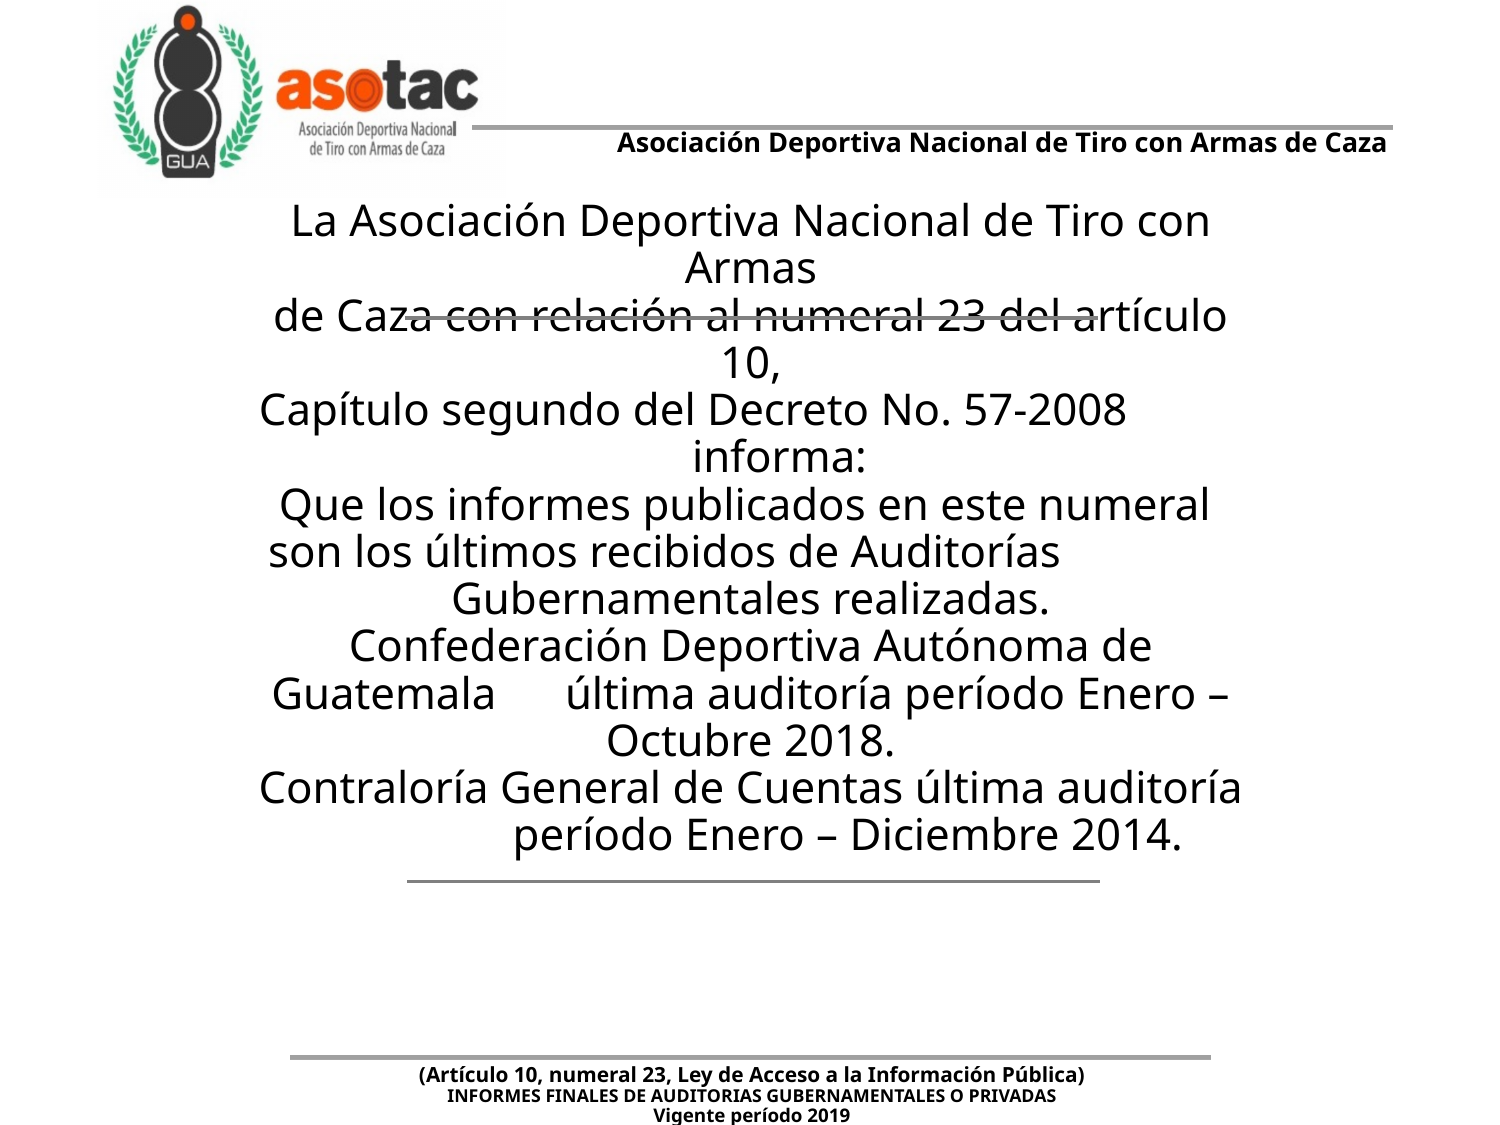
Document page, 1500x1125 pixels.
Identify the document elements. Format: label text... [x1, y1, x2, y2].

picture [290, 1055, 1213, 1060]
title La Asociación Deportiva Nacional de Tiro con Armas de Caza con relación al numeral 23 del artículo 10, Capítulo segundo del Decreto No. 57-2008 informa: Que los informes publicados en este numeral son los últimos recibidos de Auditorías Gubernamentales realizadas. Confederación Deportiva Autónoma de Guatemala última auditoría período Enero – Octubre 2018. Contraloría General de Cuentas última auditoría período Enero – Diciembre 2014. [239, 313, 1263, 868]
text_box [97, 0, 1403, 198]
text_box (Artículo 10, numeral 23, Ley de Acceso a la Información Pública) INFORMES FINALES DE AUDITORIAS GUBERNAMENTALES O PRIVADAS Vigente período 2019 [216, 1064, 1287, 1125]
